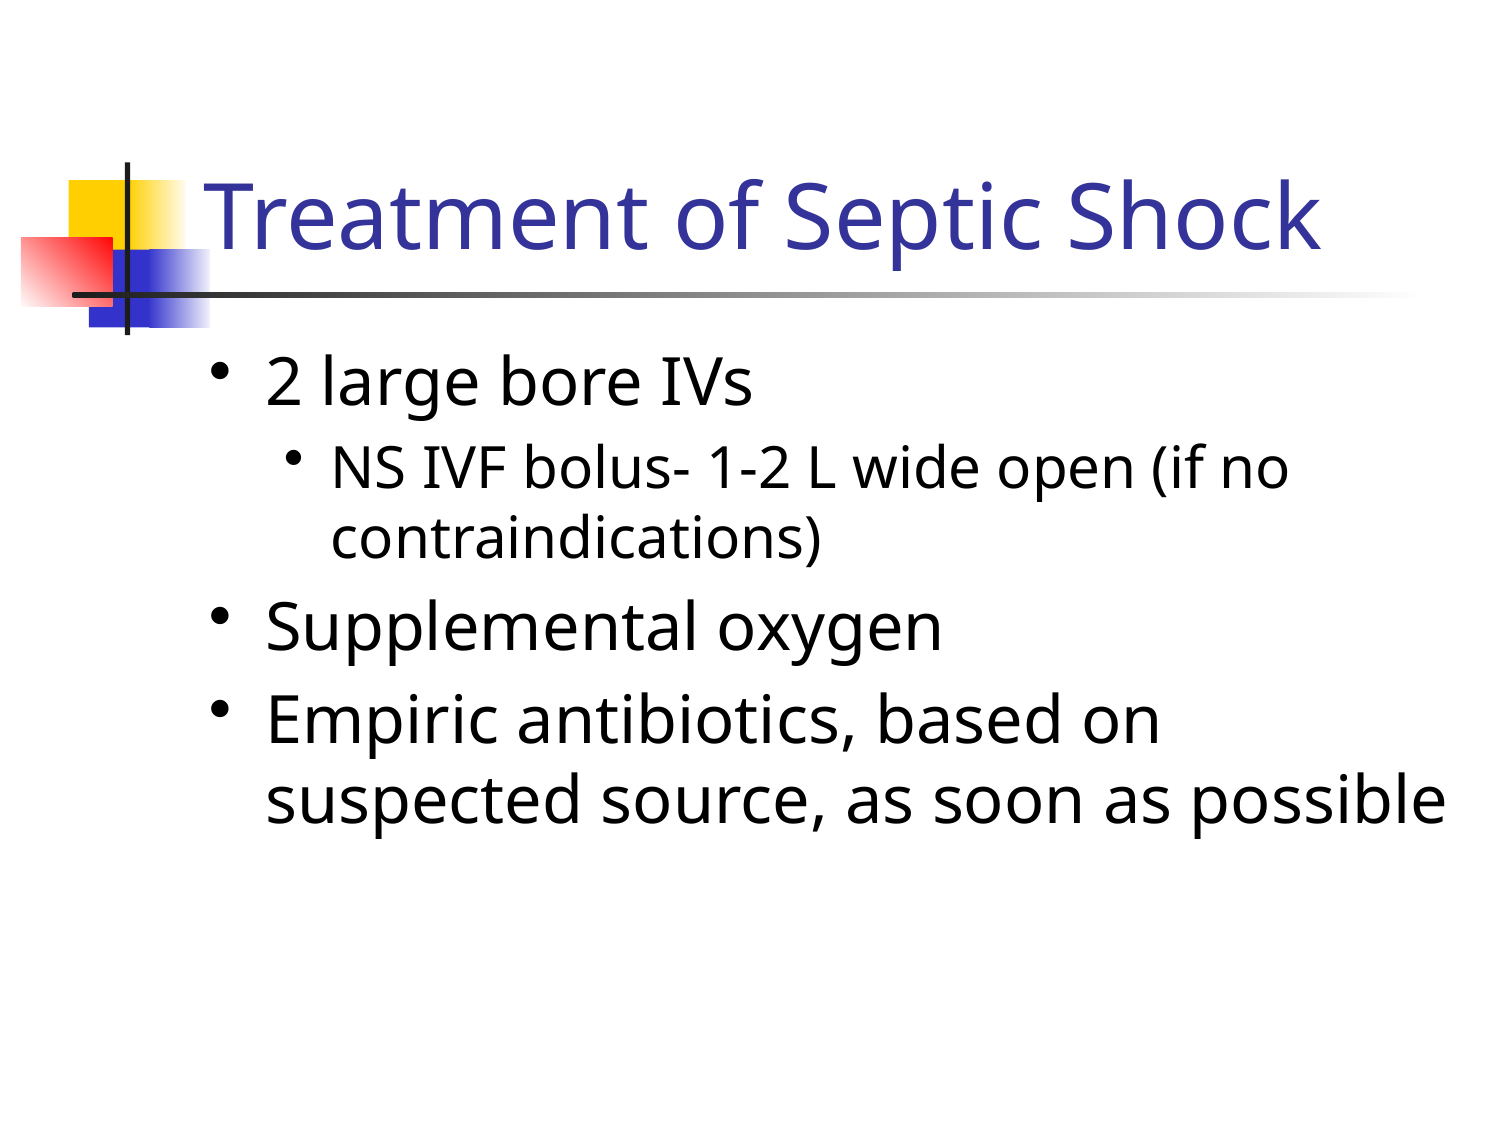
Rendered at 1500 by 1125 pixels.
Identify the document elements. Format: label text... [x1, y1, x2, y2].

title Treatment of Septic Shock [188, 35, 1468, 275]
list 2 large bore IVs NS IVF bolus- 1-2 L wide open (if no contraindications) Supplemental oxygen Empiric antibiotics, based on suspected source, as soon as possible [193, 331, 1469, 1006]
